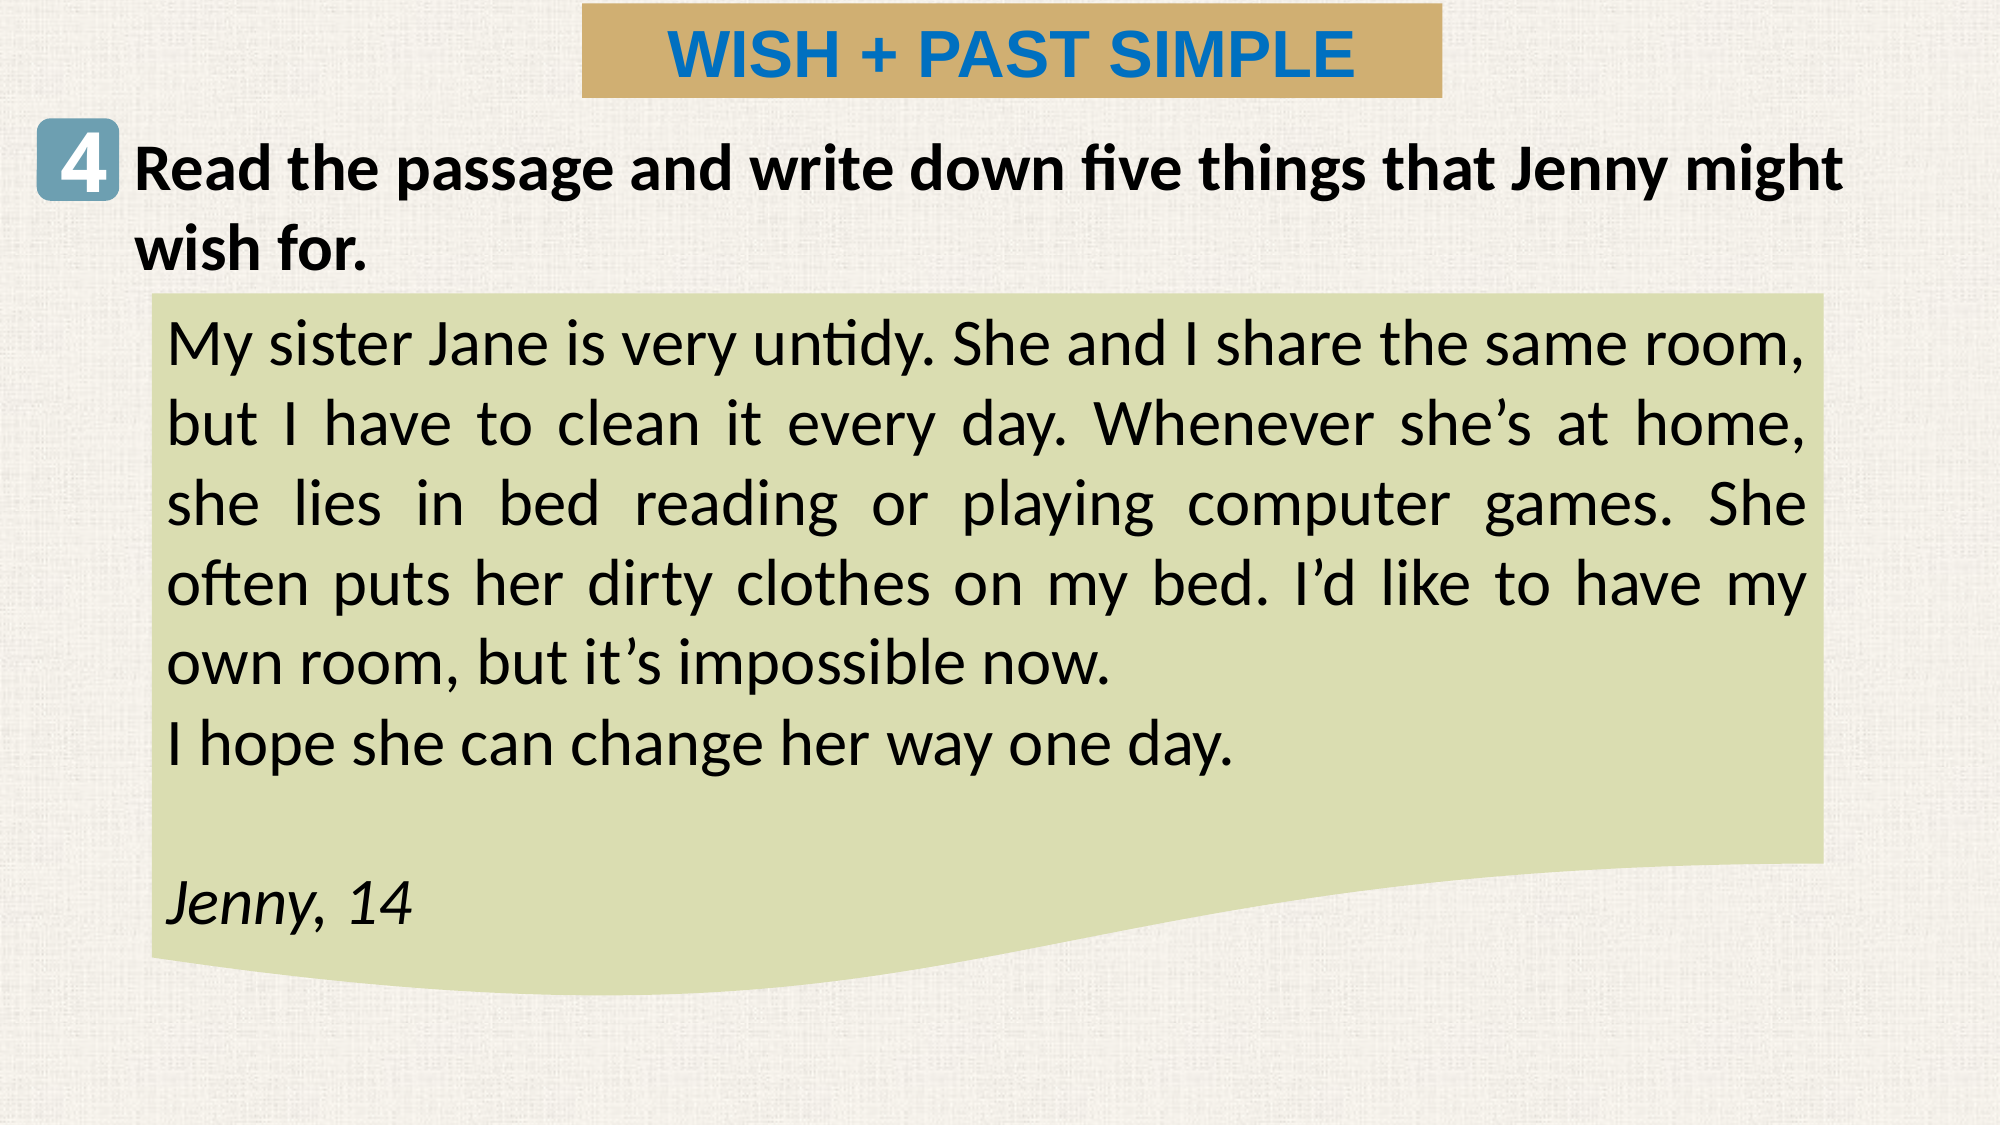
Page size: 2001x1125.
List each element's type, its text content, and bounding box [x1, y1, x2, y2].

text_box Read the passage and write down five things that Jenny might wish for. [119, 116, 1906, 292]
text_box 4 [45, 101, 111, 217]
text_box WISH + PAST SIMPLE [582, 3, 1443, 98]
text_box My sister Jane is very untidy. She and I share the same room, but I have to clean it every day. Whenever she’s at home, she lies in bed reading or playing computer games. She often puts her dirty clothes on my bed. I’d like to have my own room, but it’s impossible now. I hope she can change her way one day. Jenny, 14 [150, 292, 1825, 997]
text_box [35, 118, 45, 201]
text_box [111, 118, 121, 201]
